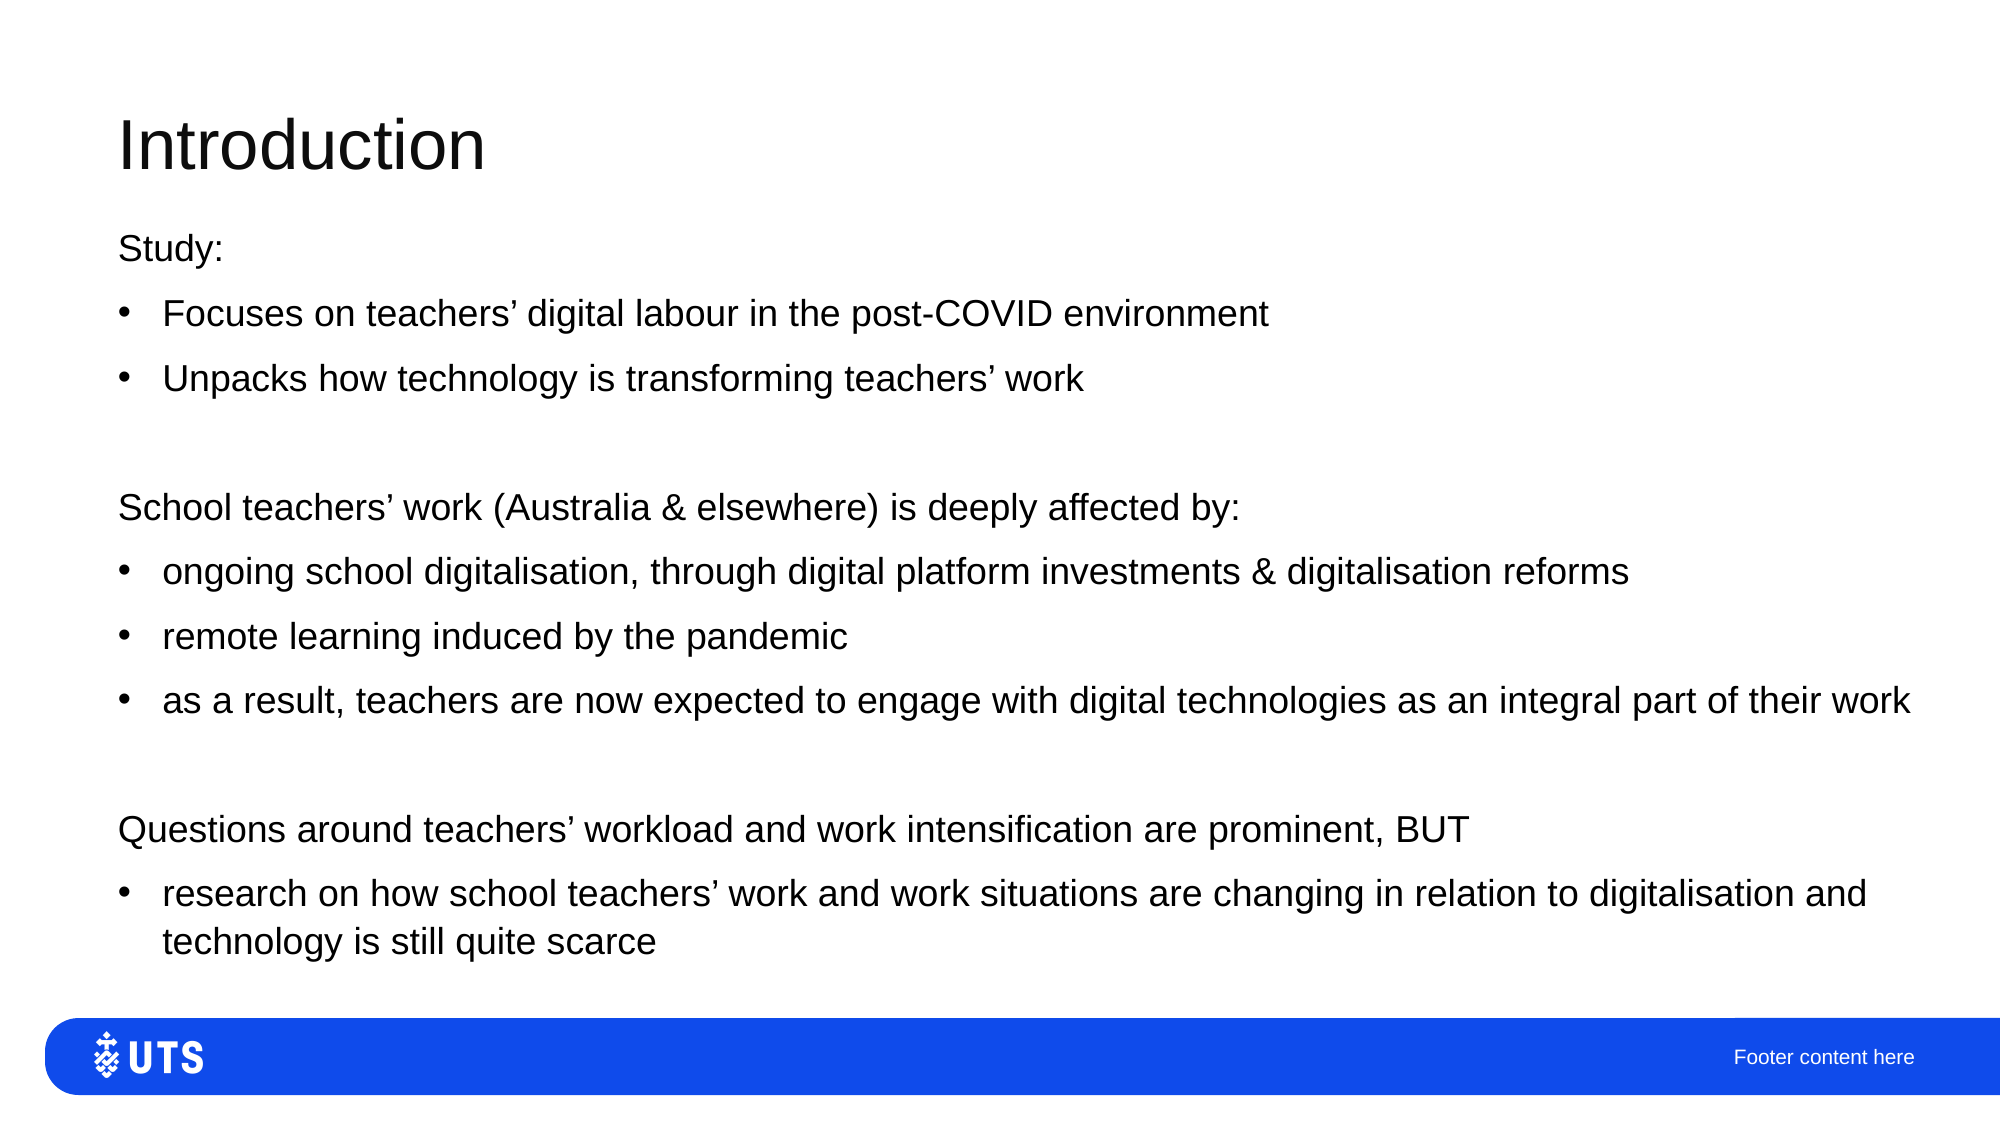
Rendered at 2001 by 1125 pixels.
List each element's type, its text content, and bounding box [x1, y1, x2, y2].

title Introduction [102, 101, 1797, 180]
footer Footer content here [1043, 1026, 1930, 1086]
picture [94, 1031, 203, 1078]
list Study: Focuses on teachers’ digital labour in the post-COVID environment Unpacks how technology is transforming teachers’ work School teachers’ work (Australia & elsewhere) is deeply affected by: ongoing school digitalisation, through digital platform investments & digitalisation reforms remote learning induced by the pandemic as a result, teachers are now expected to engage with digital technologies as an integral part of their work Questions around teachers’ workload and work intensification are prominent, BUT research on how school teachers’ work and work situations are changing in relation to digitalisation and technology is still quite scarce [102, 213, 1953, 1004]
